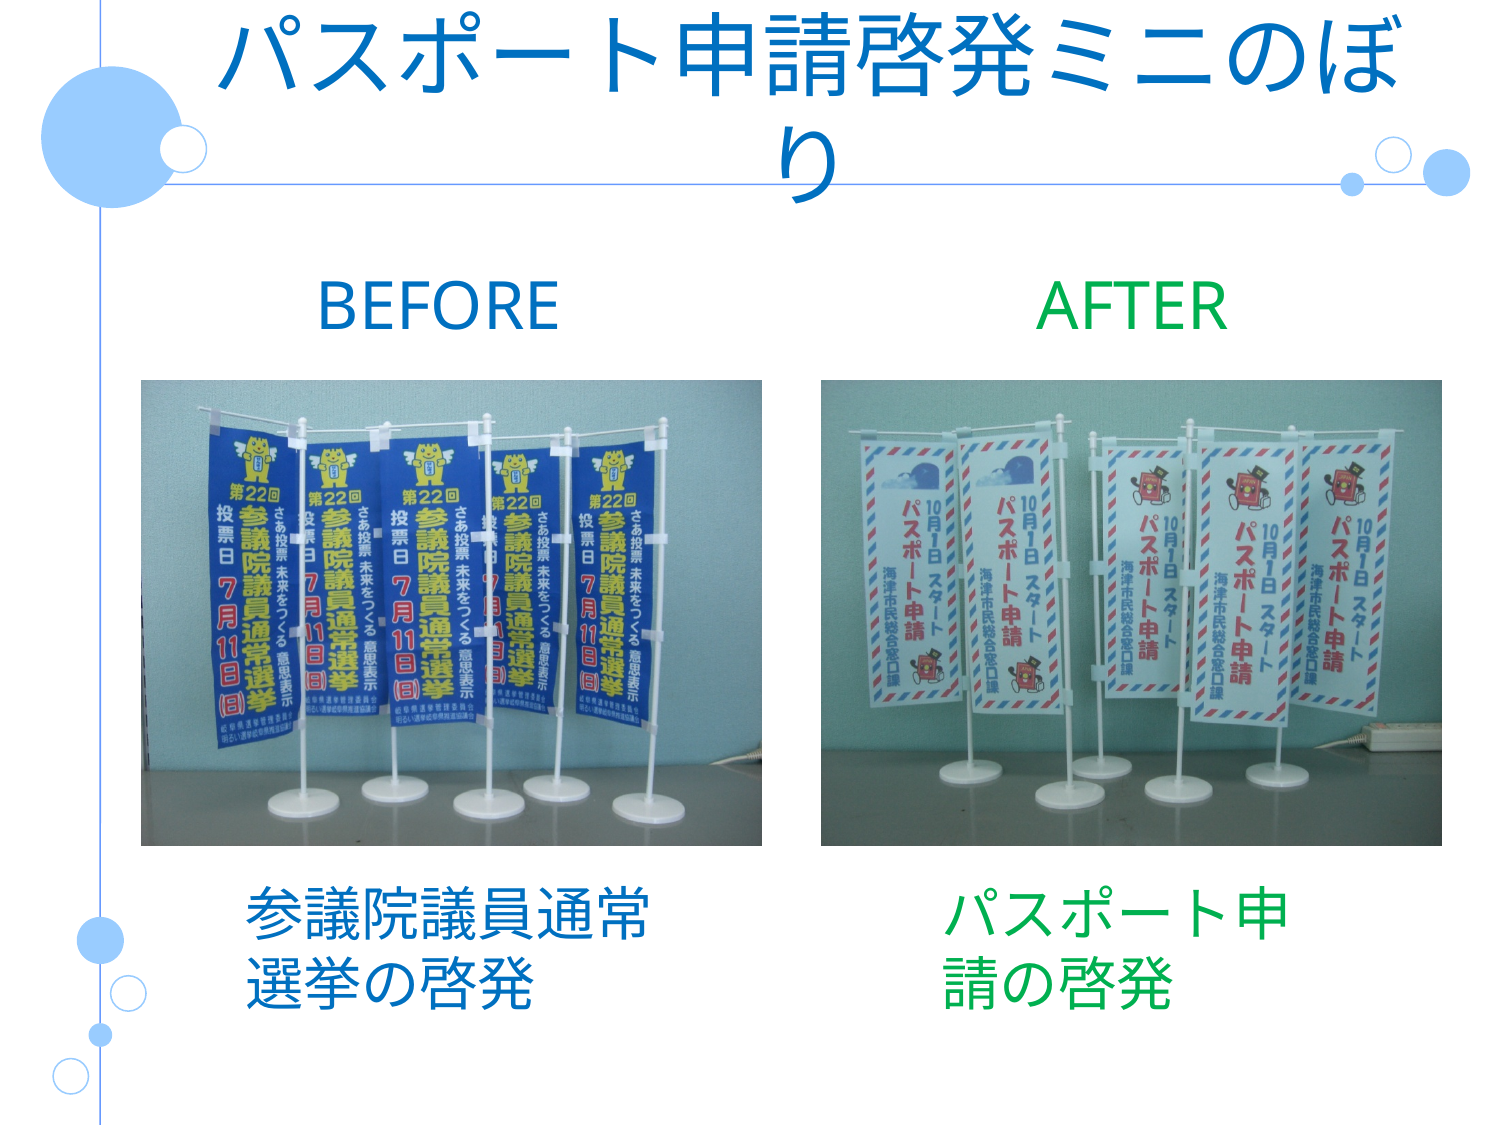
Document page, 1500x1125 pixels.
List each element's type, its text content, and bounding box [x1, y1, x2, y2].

text_box パスポート申請の啓発 [927, 869, 1365, 1025]
text_box BEFORE [301, 255, 621, 350]
title パスポート申請啓発ミニのぼり [176, 36, 1442, 179]
text_box 参議院議員通常選挙の啓発 [230, 869, 680, 1025]
text_box AFTER [1021, 255, 1276, 350]
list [141, 380, 762, 847]
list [821, 380, 1442, 847]
